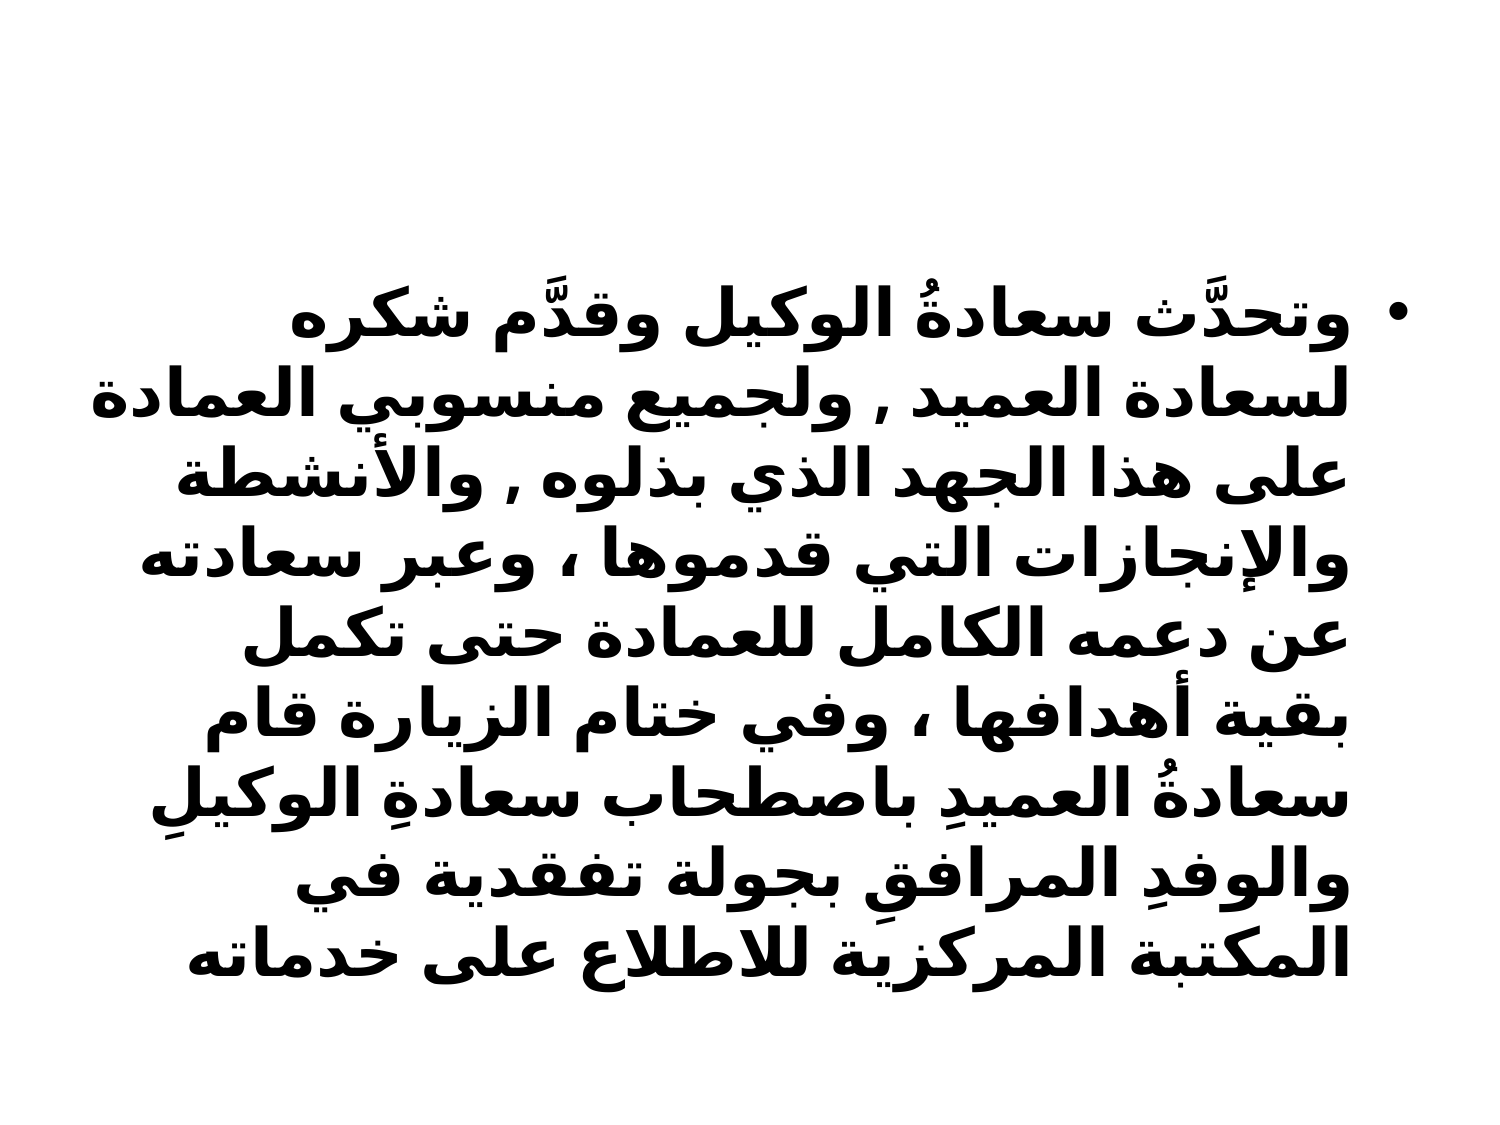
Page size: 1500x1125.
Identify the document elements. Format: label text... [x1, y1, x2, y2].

list وتحدَّث سعادةُ الوكيل وقدَّم شكره لسعادة العميد , ولجميع منسوبي العمادة على هذا الجهد الذي بذلوه , والأنشطة والإنجازات التي قدموها ، وعبر سعادته عن دعمه الكامل للعمادة حتى تكمل بقية أهدافها ، وفي ختام الزيارة قام سعادةُ العميدِ باصطحاب سعادةِ الوكيلِ والوفدِ المرافقِ بجولة تفقدية في المكتبة المركزية للاطلاع على خدماته [75, 262, 1425, 1005]
